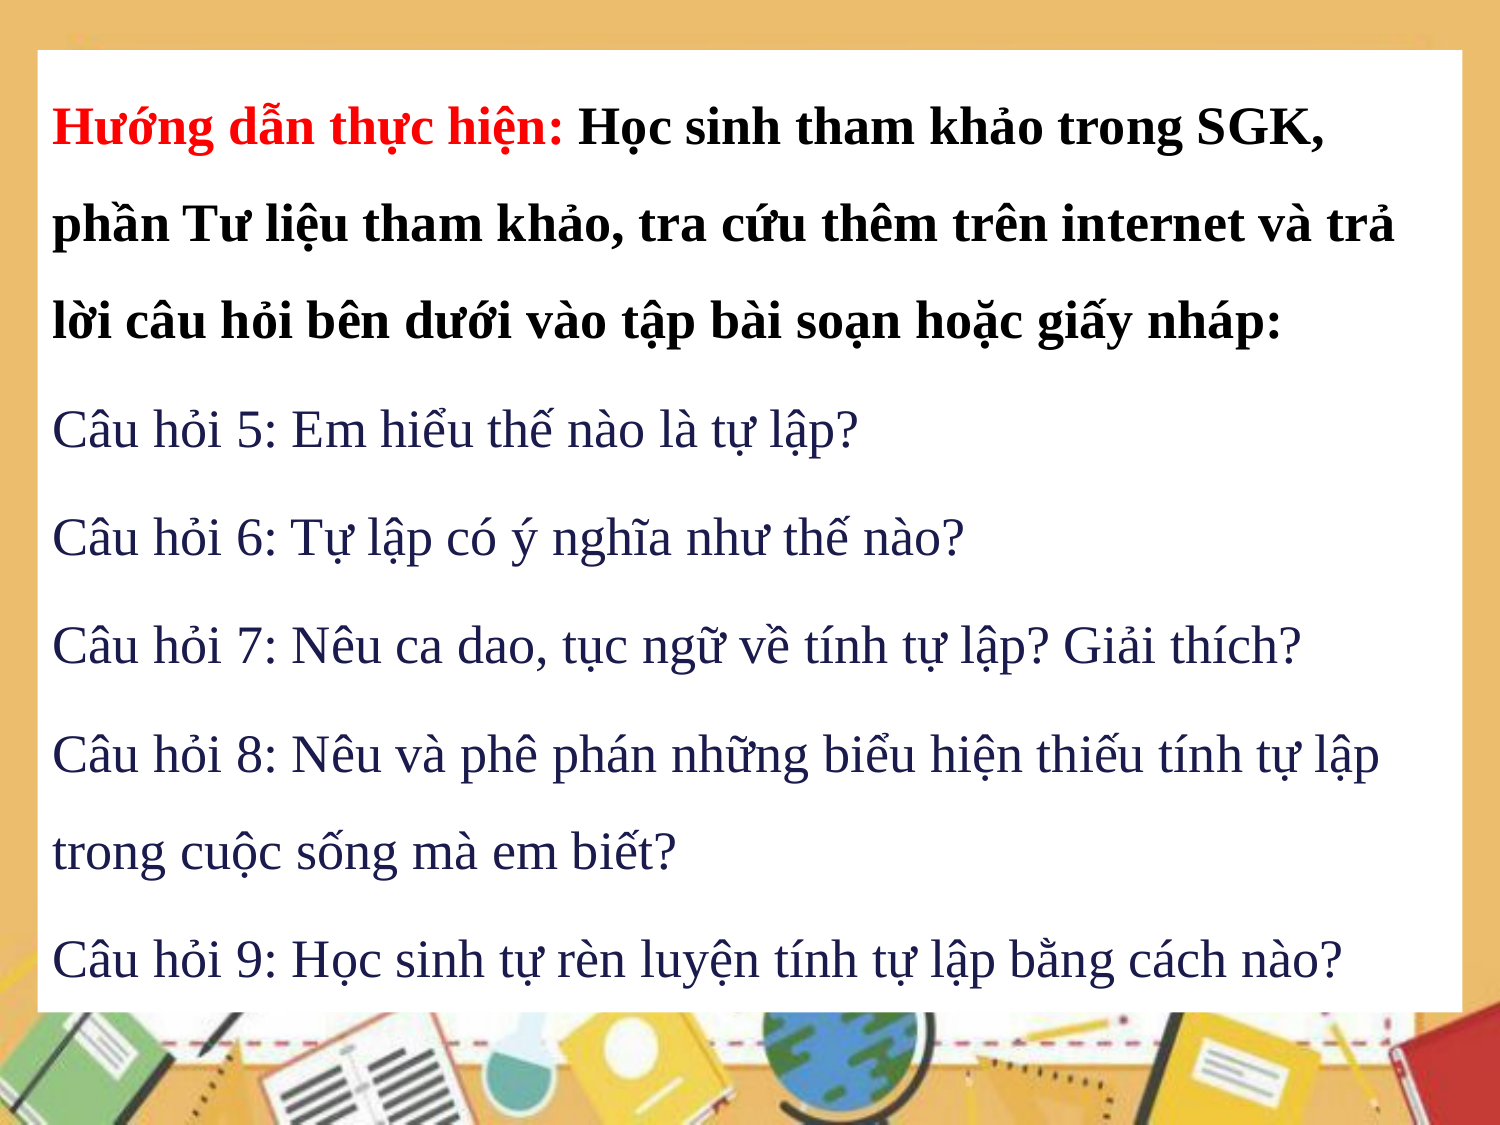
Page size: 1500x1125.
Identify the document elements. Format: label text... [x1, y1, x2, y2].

picture [0, 0, 1500, 1125]
list Hướng dẫn thực hiện: Học sinh tham khảo trong SGK, phần Tư liệu tham khảo, tra cứu thêm trên internet và trả lời câu hỏi bên dưới vào tập bài soạn hoặc giấy nháp: Câu hỏi 5: Em hiểu thế nào là tự lập? Câu hỏi 6: Tự lập có ý nghĩa như thế nào? Câu hỏi 7: Nêu ca dao, tục ngữ về tính tự lập? Giải thích? Câu hỏi 8: Nêu và phê phán những biểu hiện thiếu tính tự lập trong cuộc sống mà em biết? Câu hỏi 9: Học sinh tự rèn luyện tính tự lập bằng cách nào? [37, 50, 1463, 1013]
